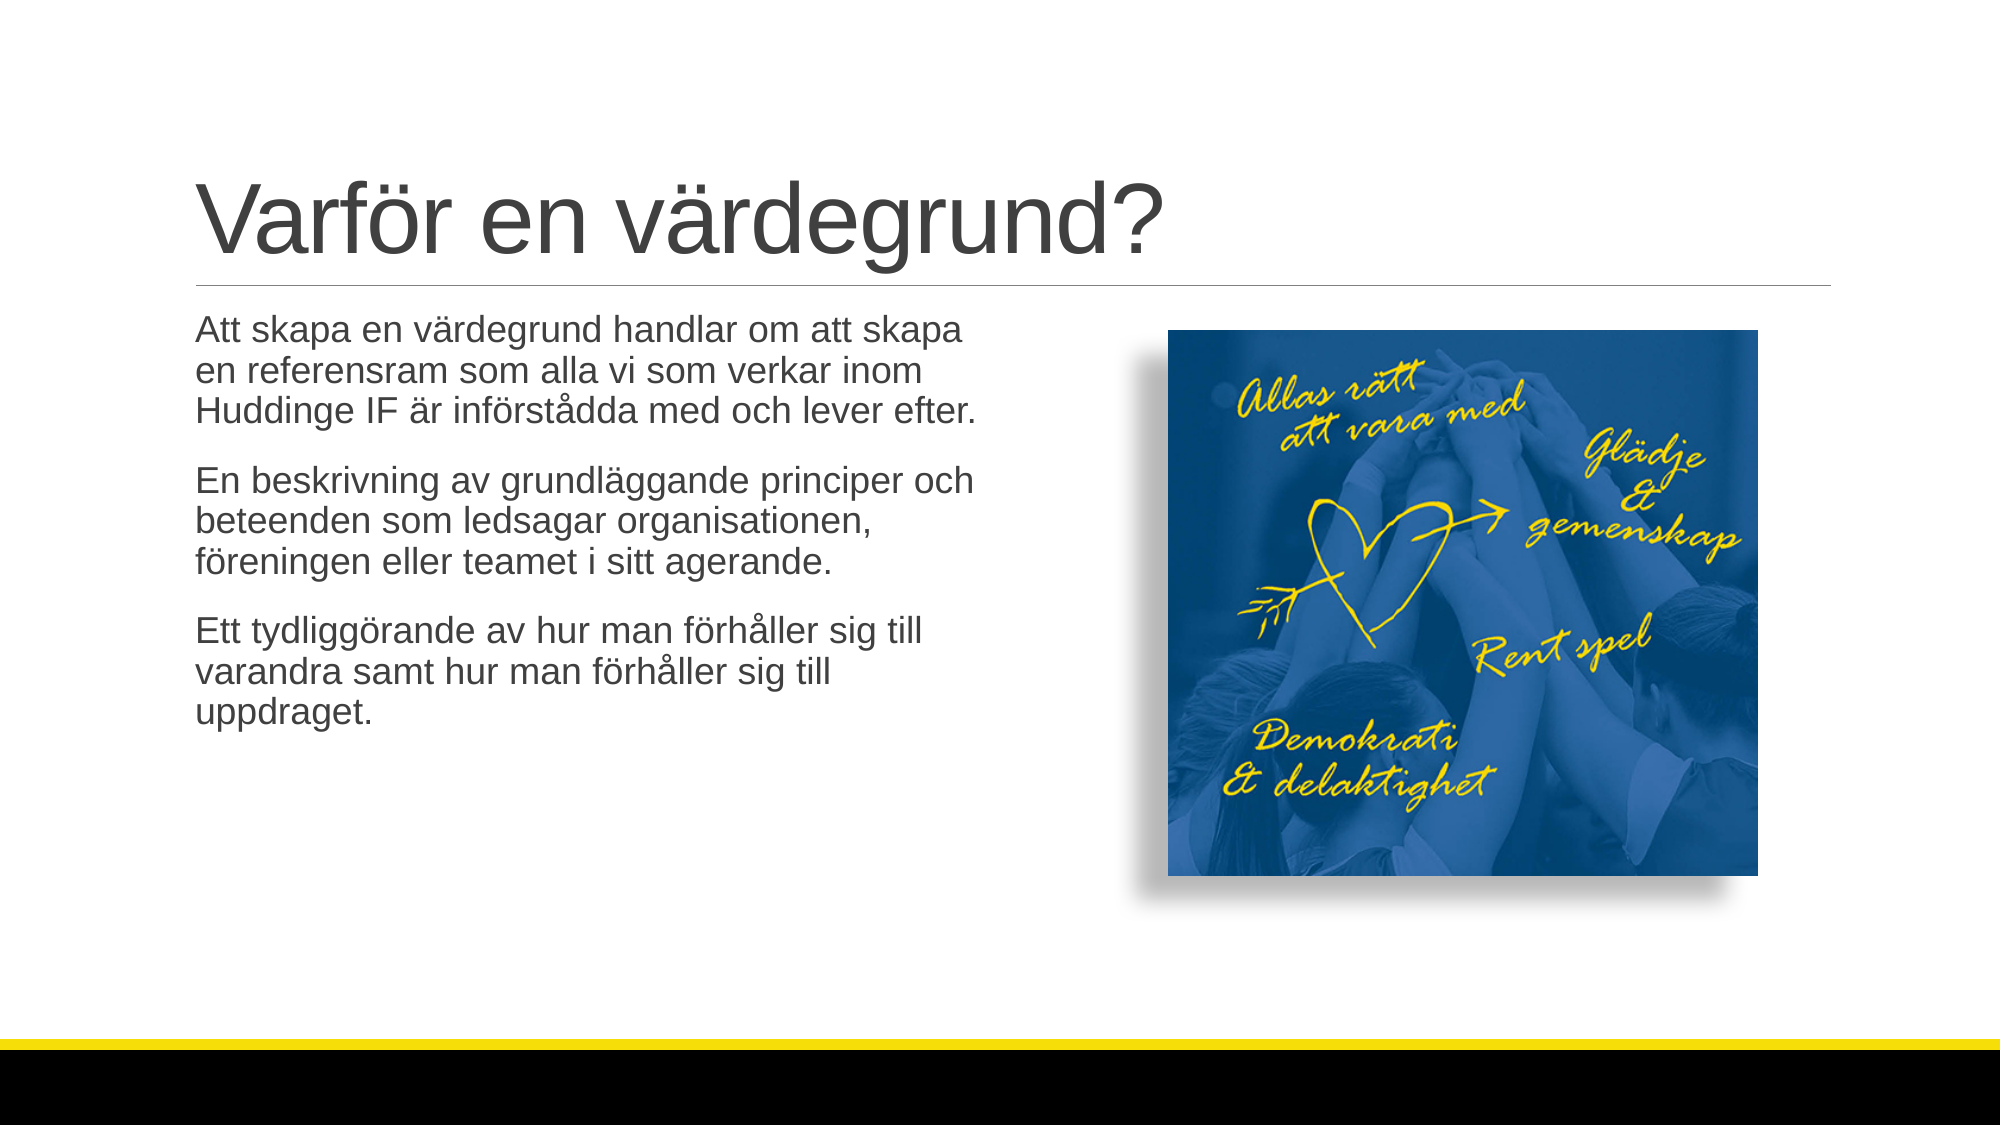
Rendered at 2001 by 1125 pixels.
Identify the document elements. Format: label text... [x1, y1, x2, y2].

title Varför en värdegrund? [180, 43, 1830, 282]
list Att skapa en värdegrund handlar om att skapa en referensram som alla vi som verkar inom Huddinge IF är införstådda med och lever efter. En beskrivning av grundläggande principer och beteenden som ledsagar organisationen, föreningen eller teamet i sitt agerande. Ett tydliggörande av hur man förhåller sig till varandra samt hur man förhåller sig till uppdraget. [180, 302, 981, 963]
picture [1167, 329, 1759, 877]
